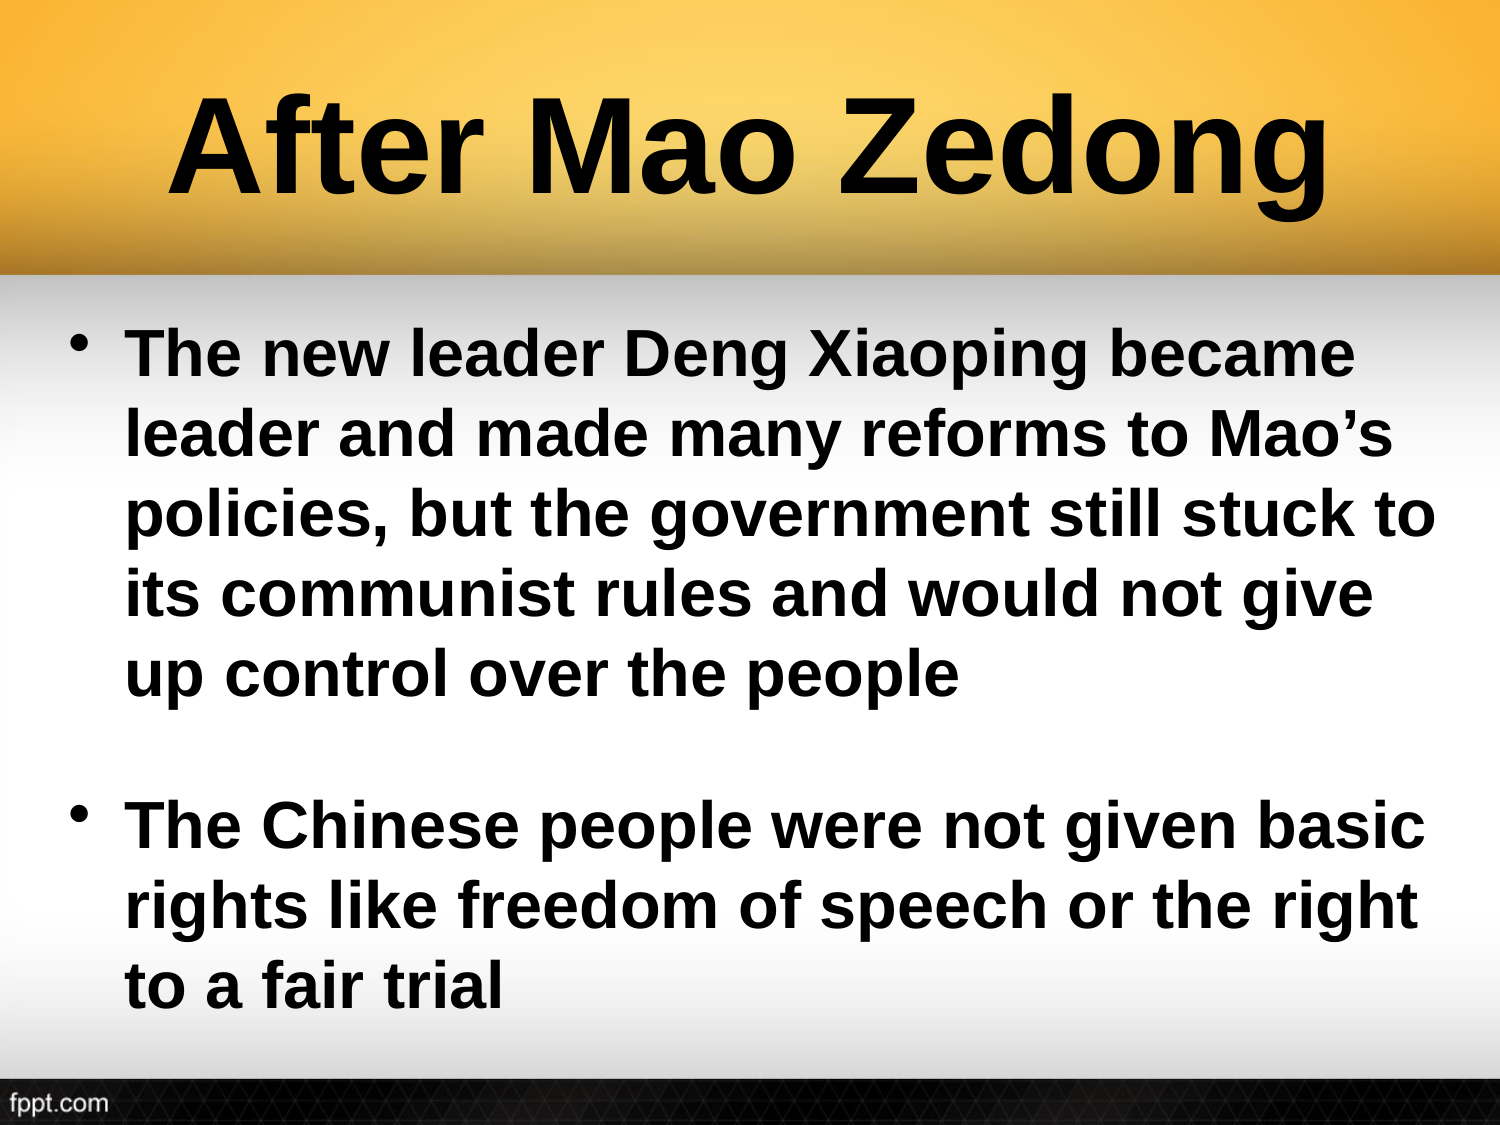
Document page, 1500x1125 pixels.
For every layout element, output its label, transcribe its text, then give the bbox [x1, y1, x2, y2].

list The new leader Deng Xiaoping became leader and made many reforms to Mao’s policies, but the government still stuck to its communist rules and would not give up control over the people The Chinese people were not given basic rights like freedom of speech or the right to a fair trial [53, 302, 1459, 1035]
picture [0, 0, 1500, 1125]
title After Mao Zedong [75, 45, 1425, 233]
